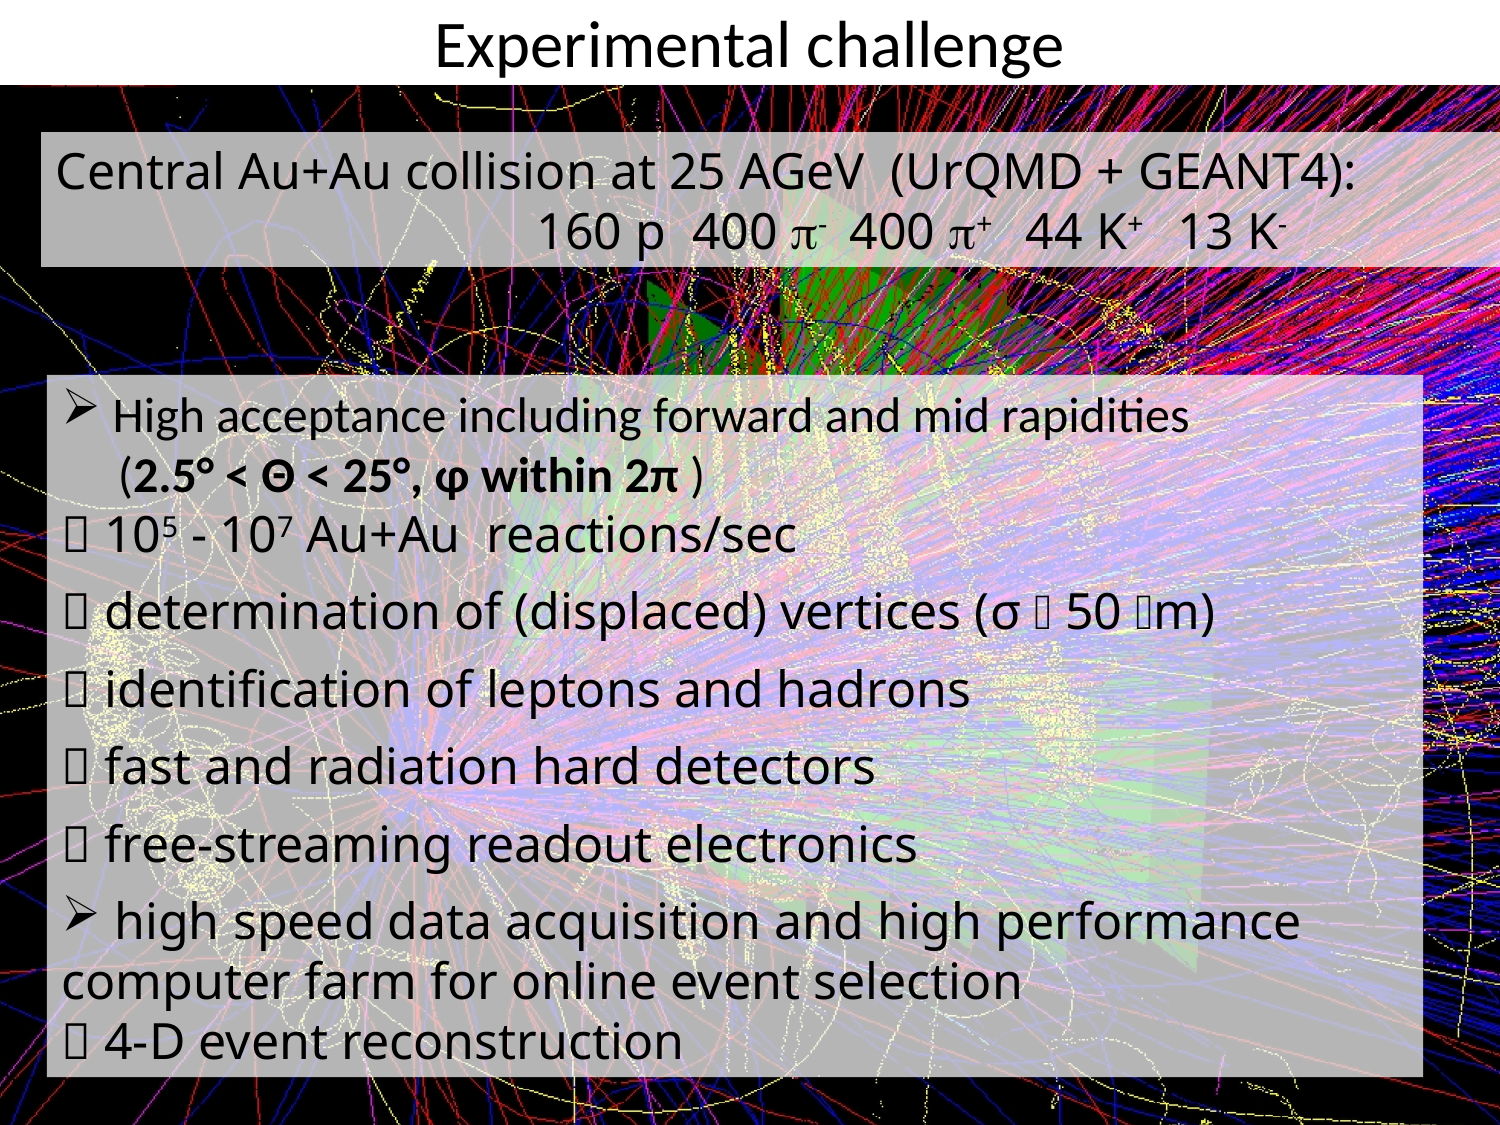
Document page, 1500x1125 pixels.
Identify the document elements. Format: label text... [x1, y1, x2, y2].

title Experimental challenge [75, 0, 1425, 83]
picture [0, 85, 1500, 1125]
